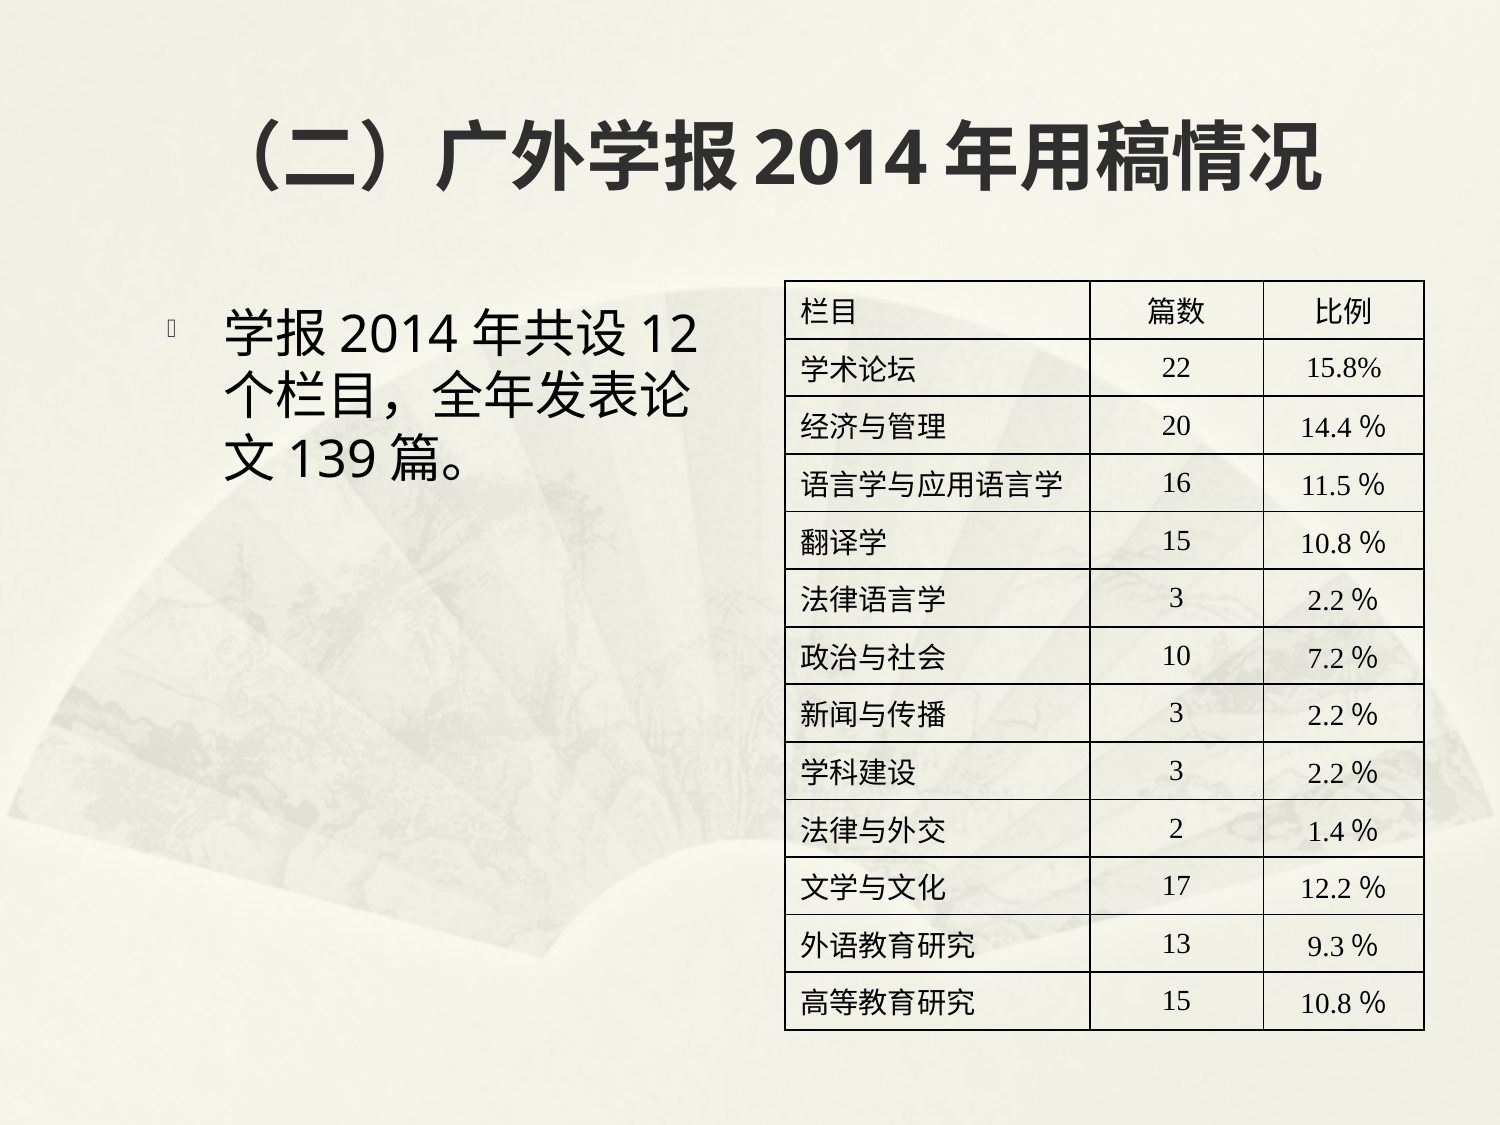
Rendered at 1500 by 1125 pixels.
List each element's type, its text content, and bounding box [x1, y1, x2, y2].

table_header 比例 [1264, 282, 1423, 338]
table_cell 10.8％ [1264, 512, 1423, 568]
table_cell 法律与外交 [786, 800, 1089, 856]
table_cell 高等教育研究 [786, 973, 1089, 1029]
table_cell 语言学与应用语言学 [786, 455, 1089, 511]
table_cell 15.8% [1264, 340, 1423, 395]
list 学报2014年共设12个栏目，全年发表论文139篇。 [152, 292, 750, 973]
table_cell 17 [1091, 858, 1263, 914]
table_cell 16 [1091, 455, 1263, 511]
table_cell 3 [1091, 570, 1263, 626]
table_cell 1.4％ [1264, 800, 1423, 856]
table_cell 3 [1091, 685, 1263, 741]
table_cell 2.2％ [1264, 685, 1423, 741]
table_cell 9.3％ [1264, 915, 1423, 971]
table_header 篇数 [1091, 282, 1263, 338]
table_cell 外语教育研究 [786, 915, 1089, 971]
table_cell 15 [1091, 512, 1263, 568]
table_cell 15 [1091, 973, 1263, 1029]
table_cell 7.2％ [1264, 628, 1423, 683]
table_cell 新闻与传播 [786, 685, 1089, 741]
table_cell 经济与管理 [786, 397, 1089, 453]
table_cell 13 [1091, 915, 1263, 971]
table_cell 文学与文化 [786, 858, 1089, 914]
table_cell 10.8％ [1264, 973, 1423, 1029]
table_header 栏目 [786, 282, 1089, 338]
table_cell 14.4％ [1264, 397, 1423, 453]
table_cell 11.5％ [1264, 455, 1423, 511]
table_cell 12.2％ [1264, 858, 1423, 914]
table_cell 22 [1091, 340, 1263, 395]
table_cell 2.2％ [1264, 570, 1423, 626]
title （二）广外学报2014年用稿情况 [105, 70, 1425, 237]
table_cell 法律语言学 [786, 570, 1089, 626]
table_cell 3 [1091, 743, 1263, 799]
table_cell 2.2％ [1264, 743, 1423, 799]
table_cell 10 [1091, 628, 1263, 683]
table_cell 学术论坛 [786, 340, 1089, 395]
table_cell 20 [1091, 397, 1263, 453]
table_cell 学科建设 [786, 743, 1089, 799]
table_cell 2 [1091, 800, 1263, 856]
table_cell 政治与社会 [786, 628, 1089, 683]
table_cell 翻译学 [786, 512, 1089, 568]
